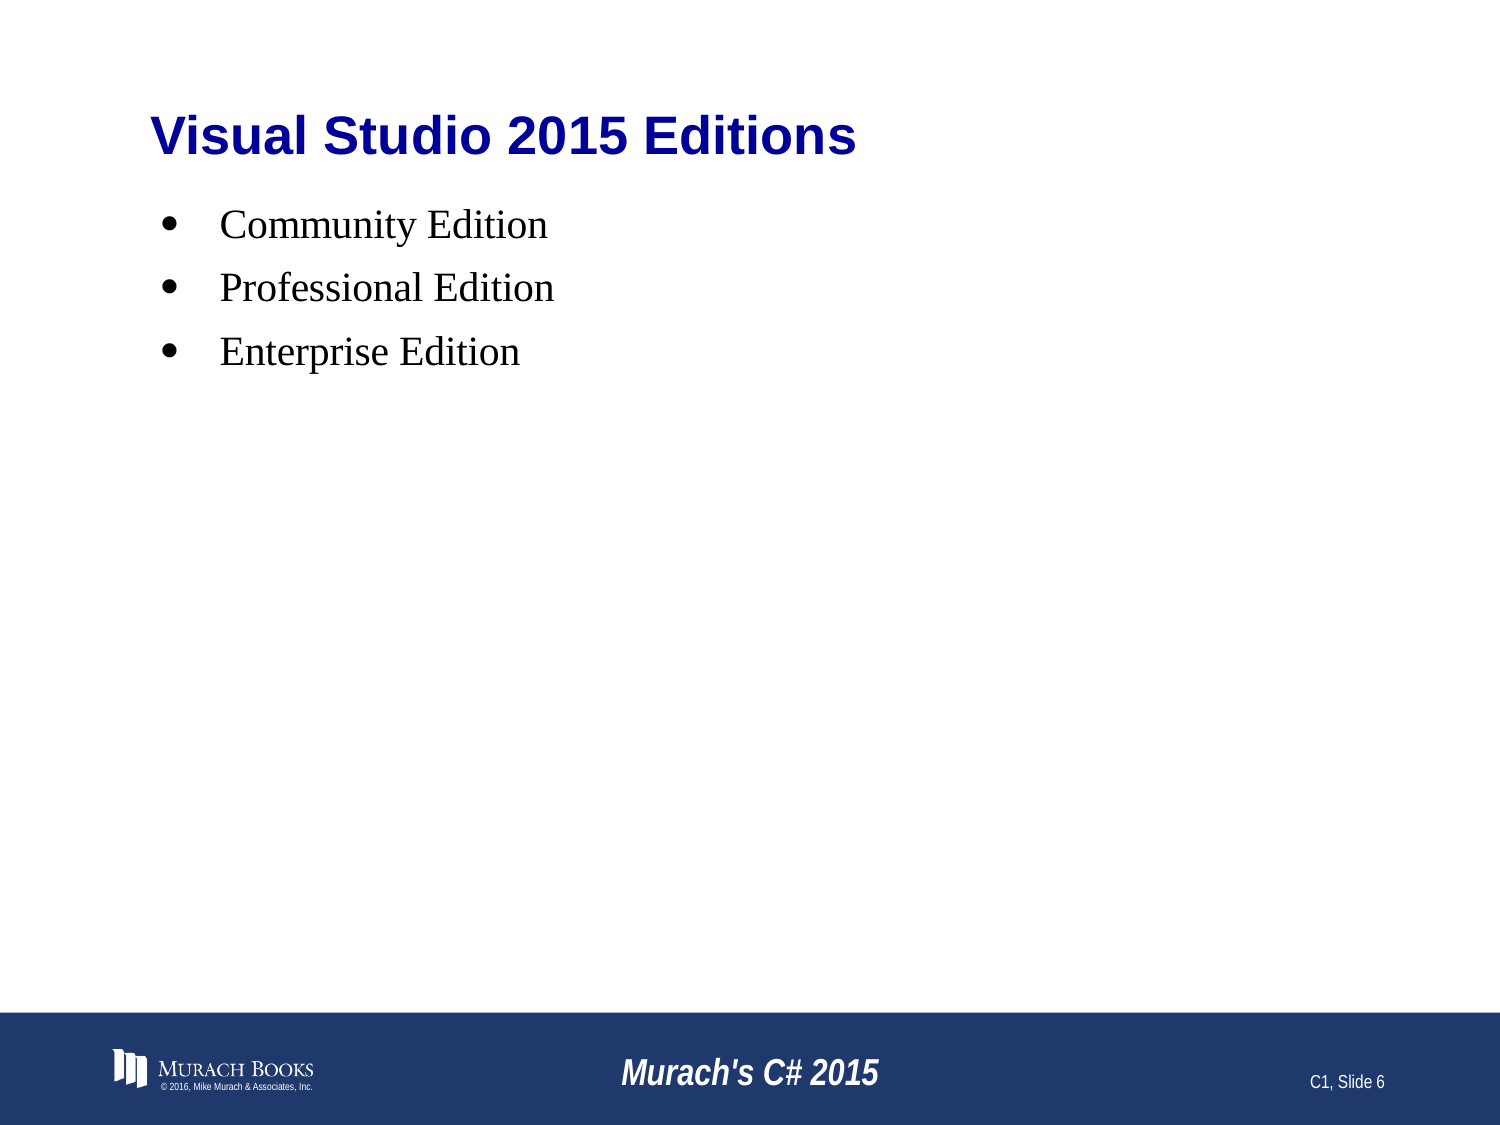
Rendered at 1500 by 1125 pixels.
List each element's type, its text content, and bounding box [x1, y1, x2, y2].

title Visual Studio 2015 Editions [150, 99, 1350, 166]
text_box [162, 196, 1361, 388]
slide_number C1, Slide 6 [1087, 1025, 1400, 1100]
footer © 2016, Mike Murach & Associates, Inc. [12, 1025, 463, 1100]
slide_number Murach's C# 2015 [463, 1025, 1050, 1100]
